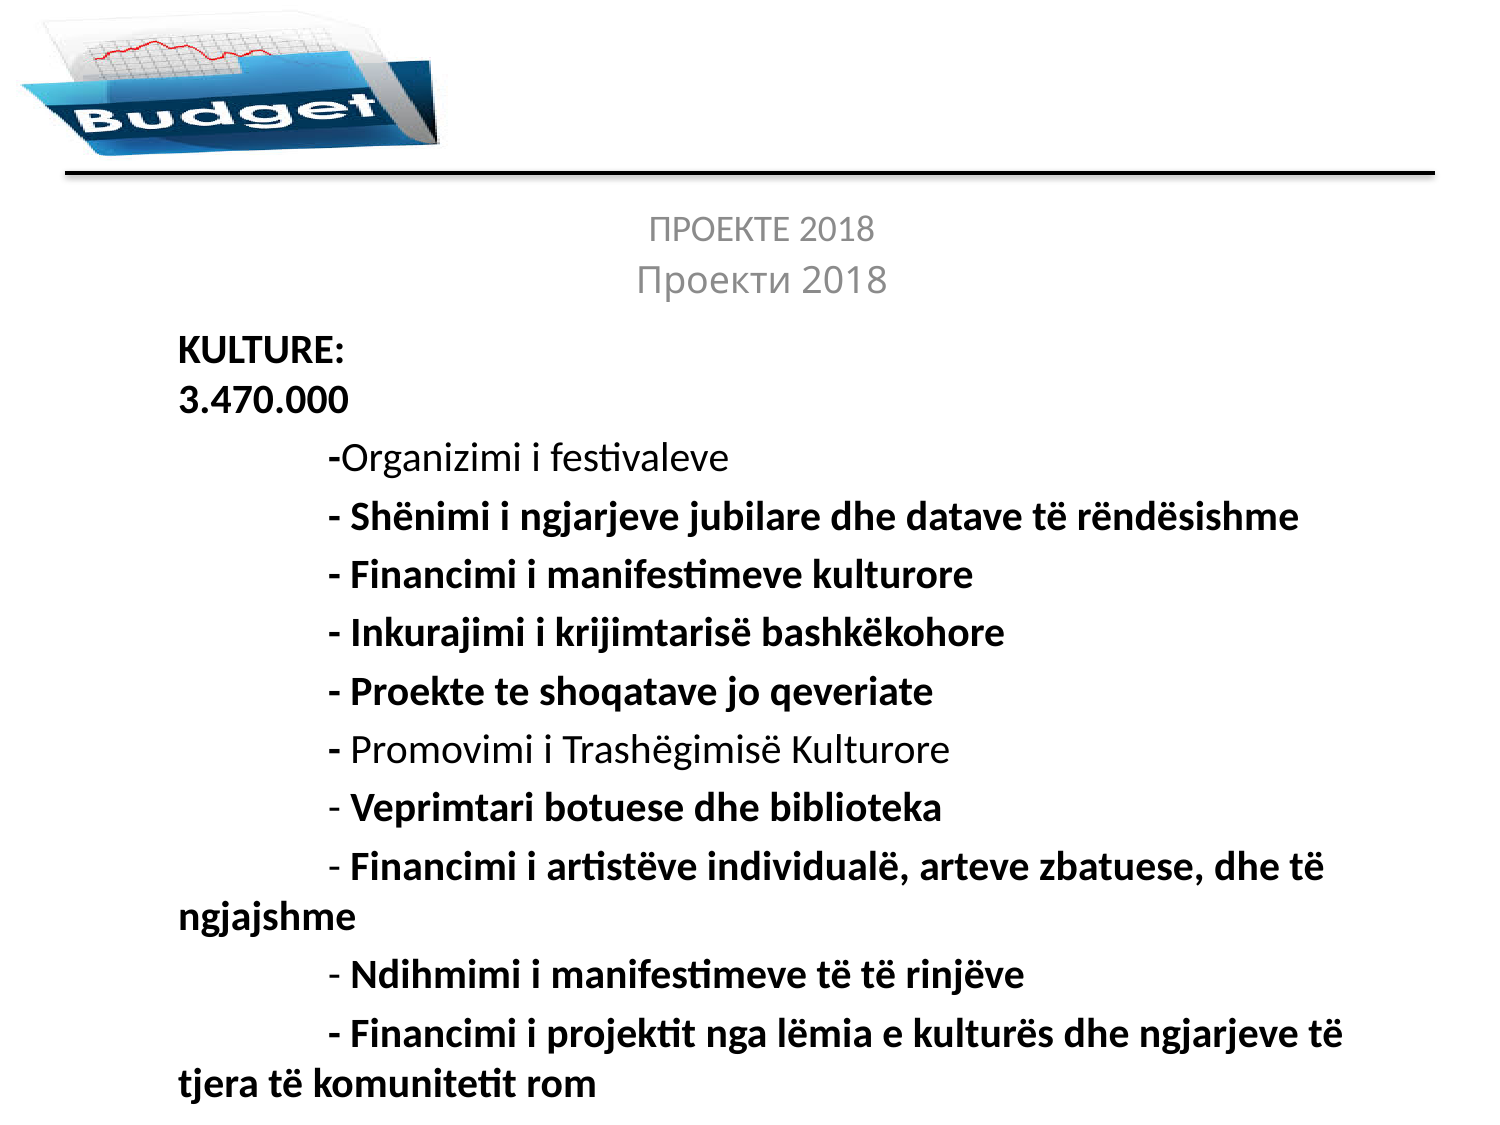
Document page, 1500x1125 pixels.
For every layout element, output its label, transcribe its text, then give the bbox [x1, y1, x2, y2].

text_box KULTURE: 3.470.000 -Organizimi i festivaleve - Shënimi i ngjarjeve jubilare dhe datave të rëndësishme - Financimi i manifestimeve kulturore - Inkurajimi i krijimtarisë bashkëkohore - Proekte te shoqatave jo qeveriate - Promovimi i Trashëgimisë Kulturore - Veprimtari botuese dhe biblioteka - Financimi i artistëve individualë, arteve zbatuese, dhe të ngjajshme - Ndihmimi i manifestimeve të të rinjëve - Financimi i projektit nga lëmia e kulturës dhe ngjarjeve të tjera të komunitetit rom [88, 314, 1400, 1113]
text_box ПРОЕКТЕ 2018 Проекти 2018 [147, 196, 1376, 315]
picture [0, 0, 467, 162]
